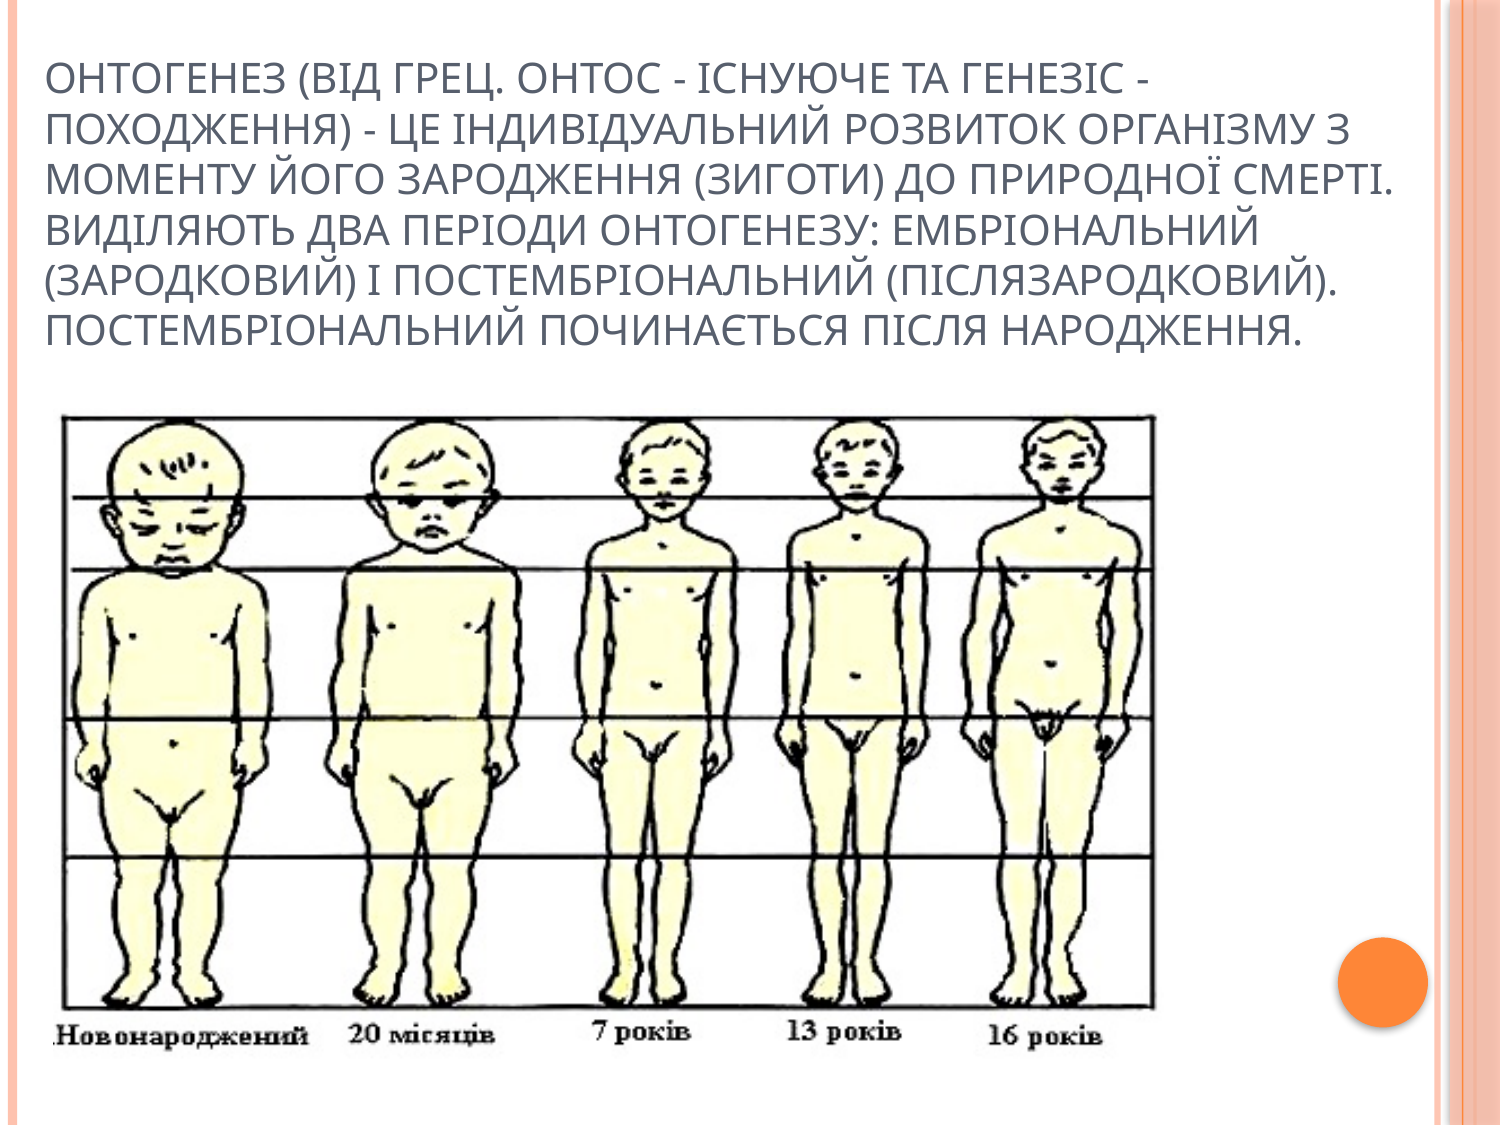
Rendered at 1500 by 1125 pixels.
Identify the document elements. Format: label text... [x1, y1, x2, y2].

picture [52, 408, 1164, 1087]
title Онтогенез (від грец. онтос - існуюче та генезіс - походження) - це індивідуальний розвиток організму з моменту його зародження (зиготи) до природної смерті. Виділяють два періоди онтогенезу: ембріональний (зародковий) і постембріональний (післязародковий). Постембріональний починається після народження. [29, 30, 1424, 362]
